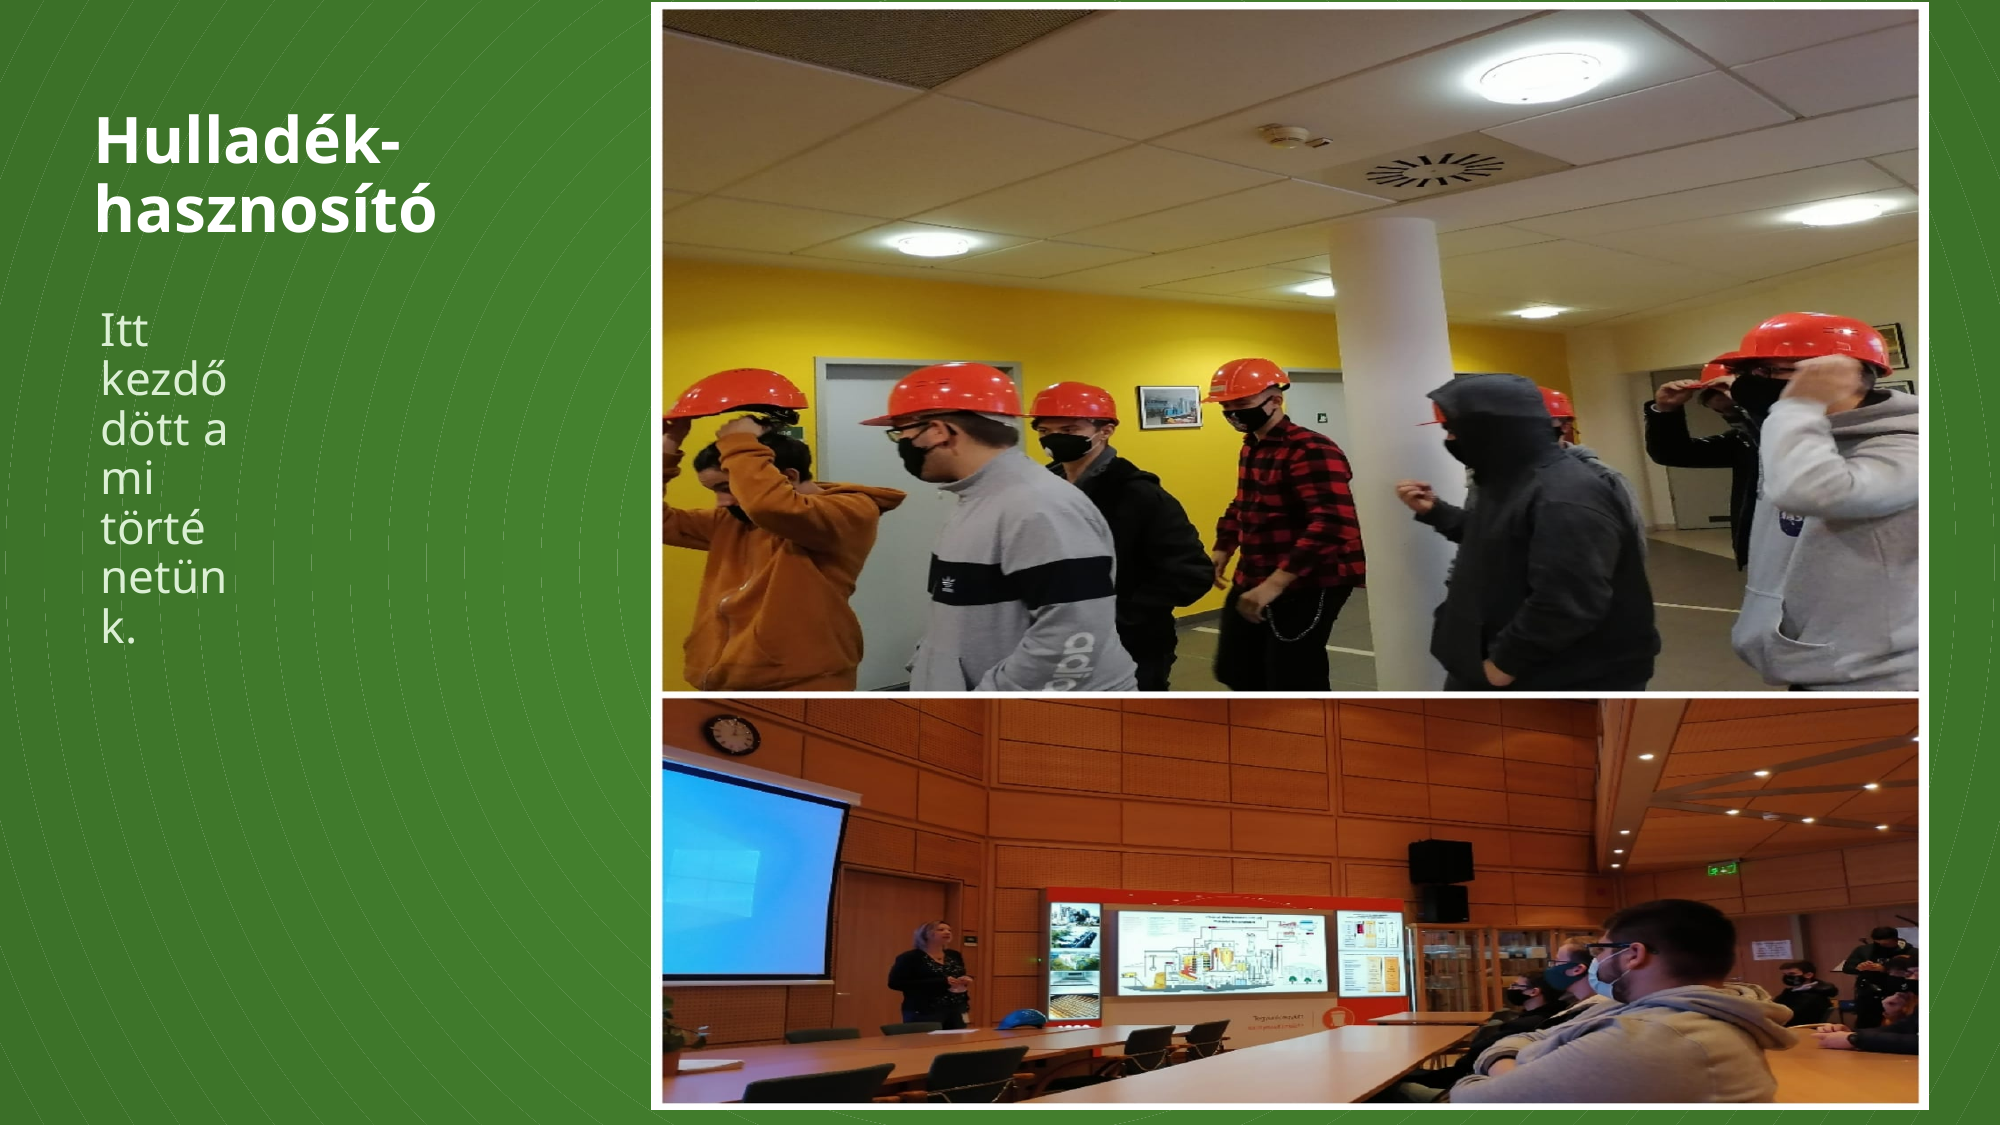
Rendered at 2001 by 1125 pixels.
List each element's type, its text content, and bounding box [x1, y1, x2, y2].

picture [651, 1, 1929, 1111]
title Hulladék- hasznosító [78, 99, 646, 333]
list Itt kezdődött a mi történetünk. [78, 299, 380, 1014]
